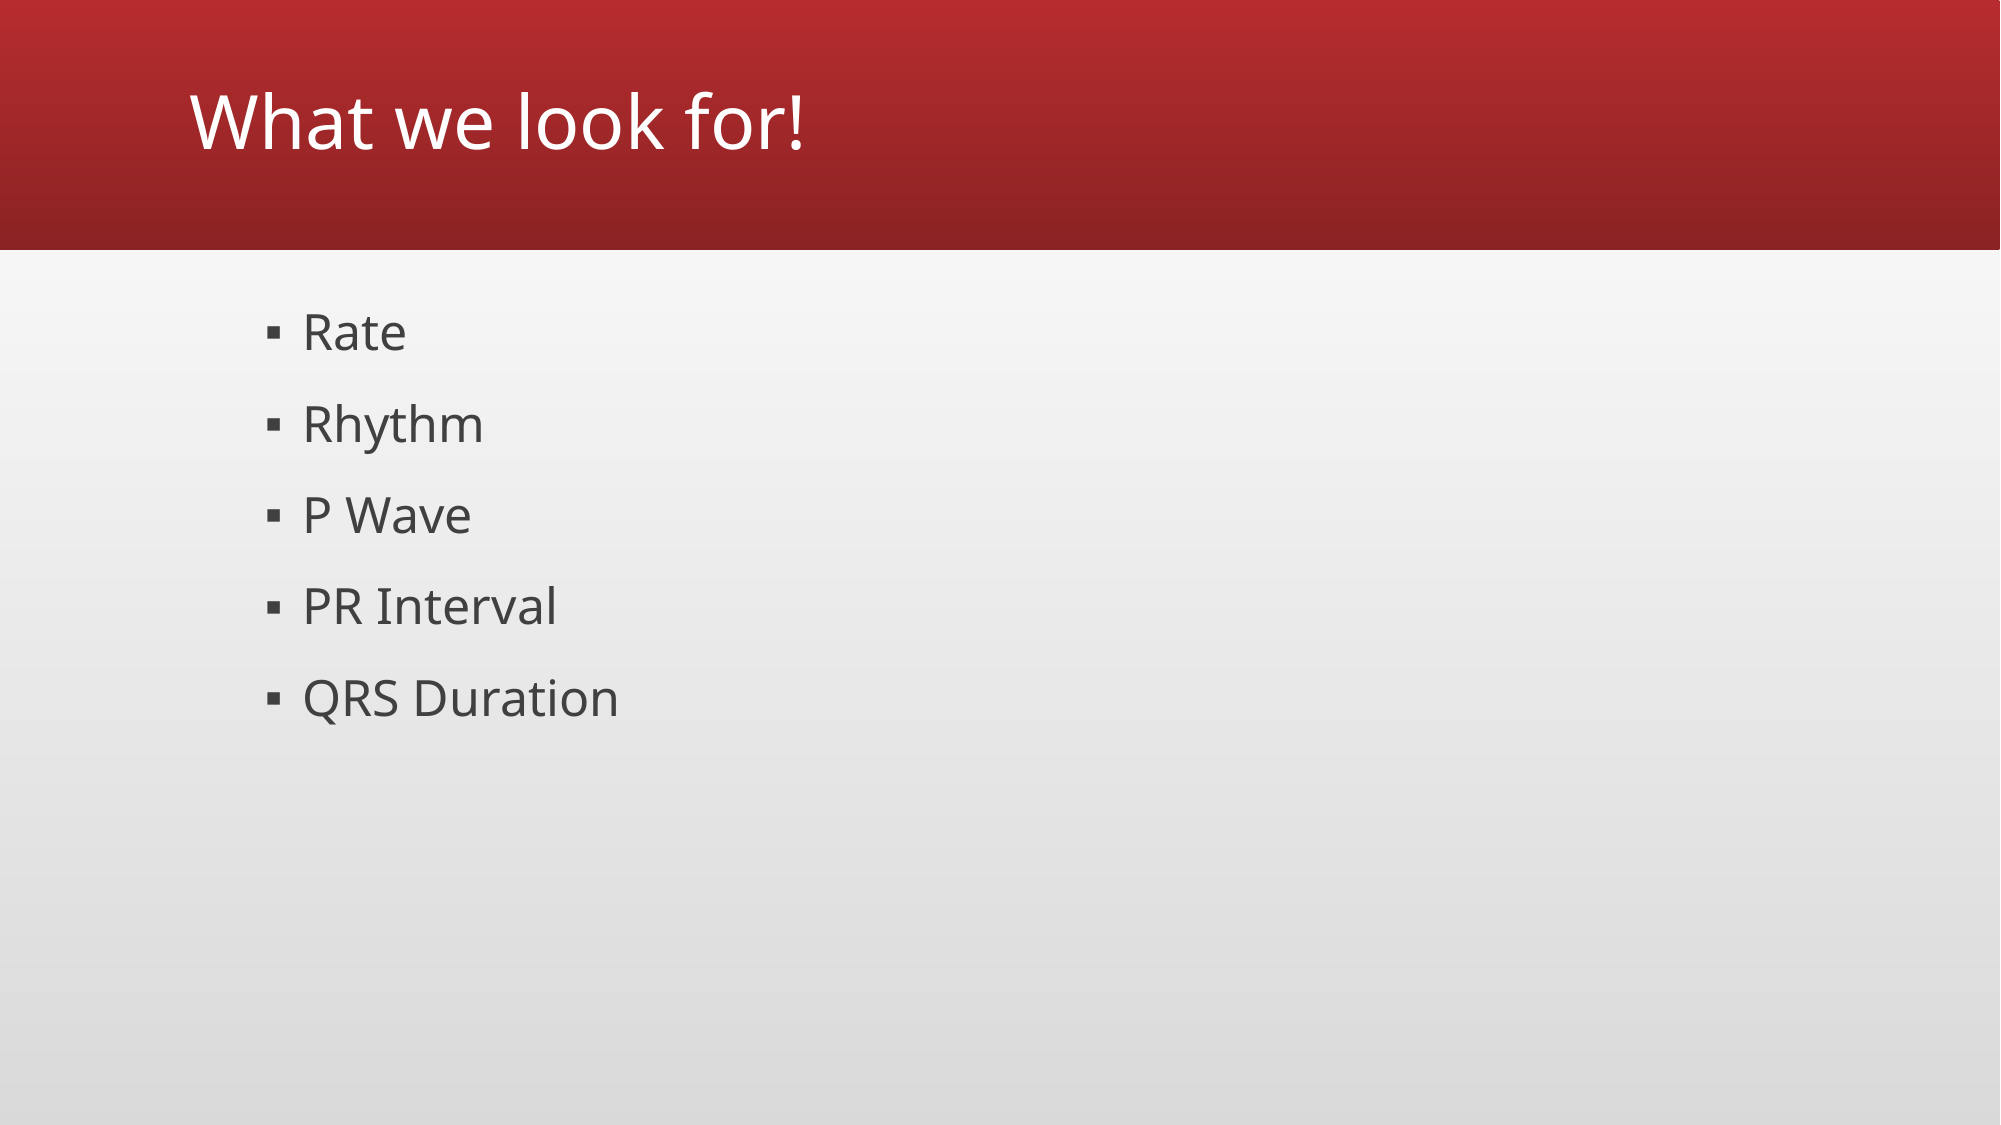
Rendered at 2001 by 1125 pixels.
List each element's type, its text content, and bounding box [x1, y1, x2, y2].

list Rate Rhythm P Wave PR Interval QRS Duration [249, 299, 1750, 1050]
title What we look for! [174, 16, 1825, 234]
